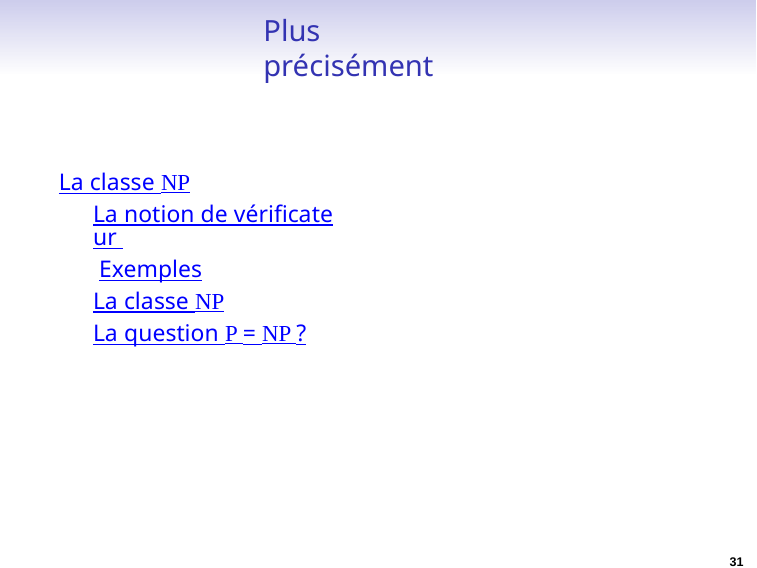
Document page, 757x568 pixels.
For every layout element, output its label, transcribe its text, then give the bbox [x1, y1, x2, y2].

text_box Plus précisément [261, 9, 495, 83]
text_box La classe NP La notion de vérificateur Exemples La classe NP La question P = NP ? [56, 165, 339, 327]
picture [0, 0, 756, 74]
slide_number 31 [723, 552, 750, 568]
